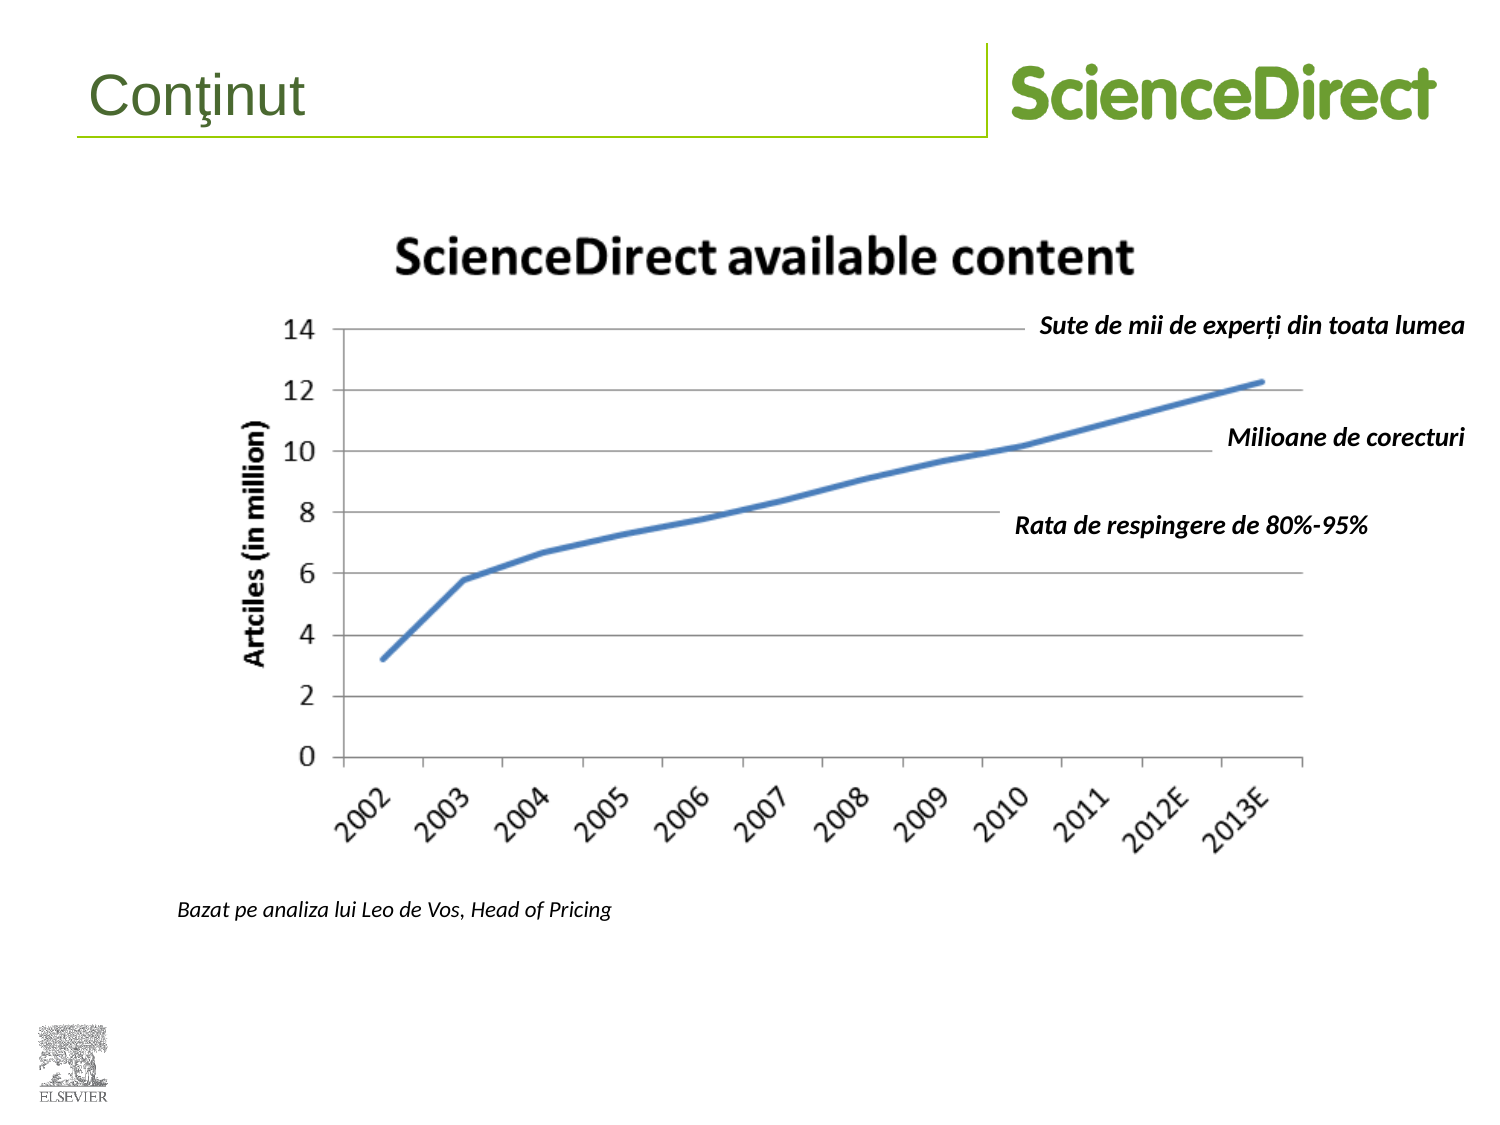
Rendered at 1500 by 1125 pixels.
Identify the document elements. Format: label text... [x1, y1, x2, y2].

picture [194, 196, 1337, 882]
text_box Sute de mii de experți din toata lumea [1341, 299, 1500, 348]
picture [37, 1023, 108, 1102]
text_box Milioane de corecturi [1341, 412, 1500, 460]
text_box Rata de respingere de 80%-95% [1341, 499, 1475, 548]
text_box Bazat pe analiza lui Leo de Vos, Head of Pricing [162, 887, 921, 930]
text_box Conţinut [73, 42, 988, 135]
picture [1001, 49, 1450, 131]
